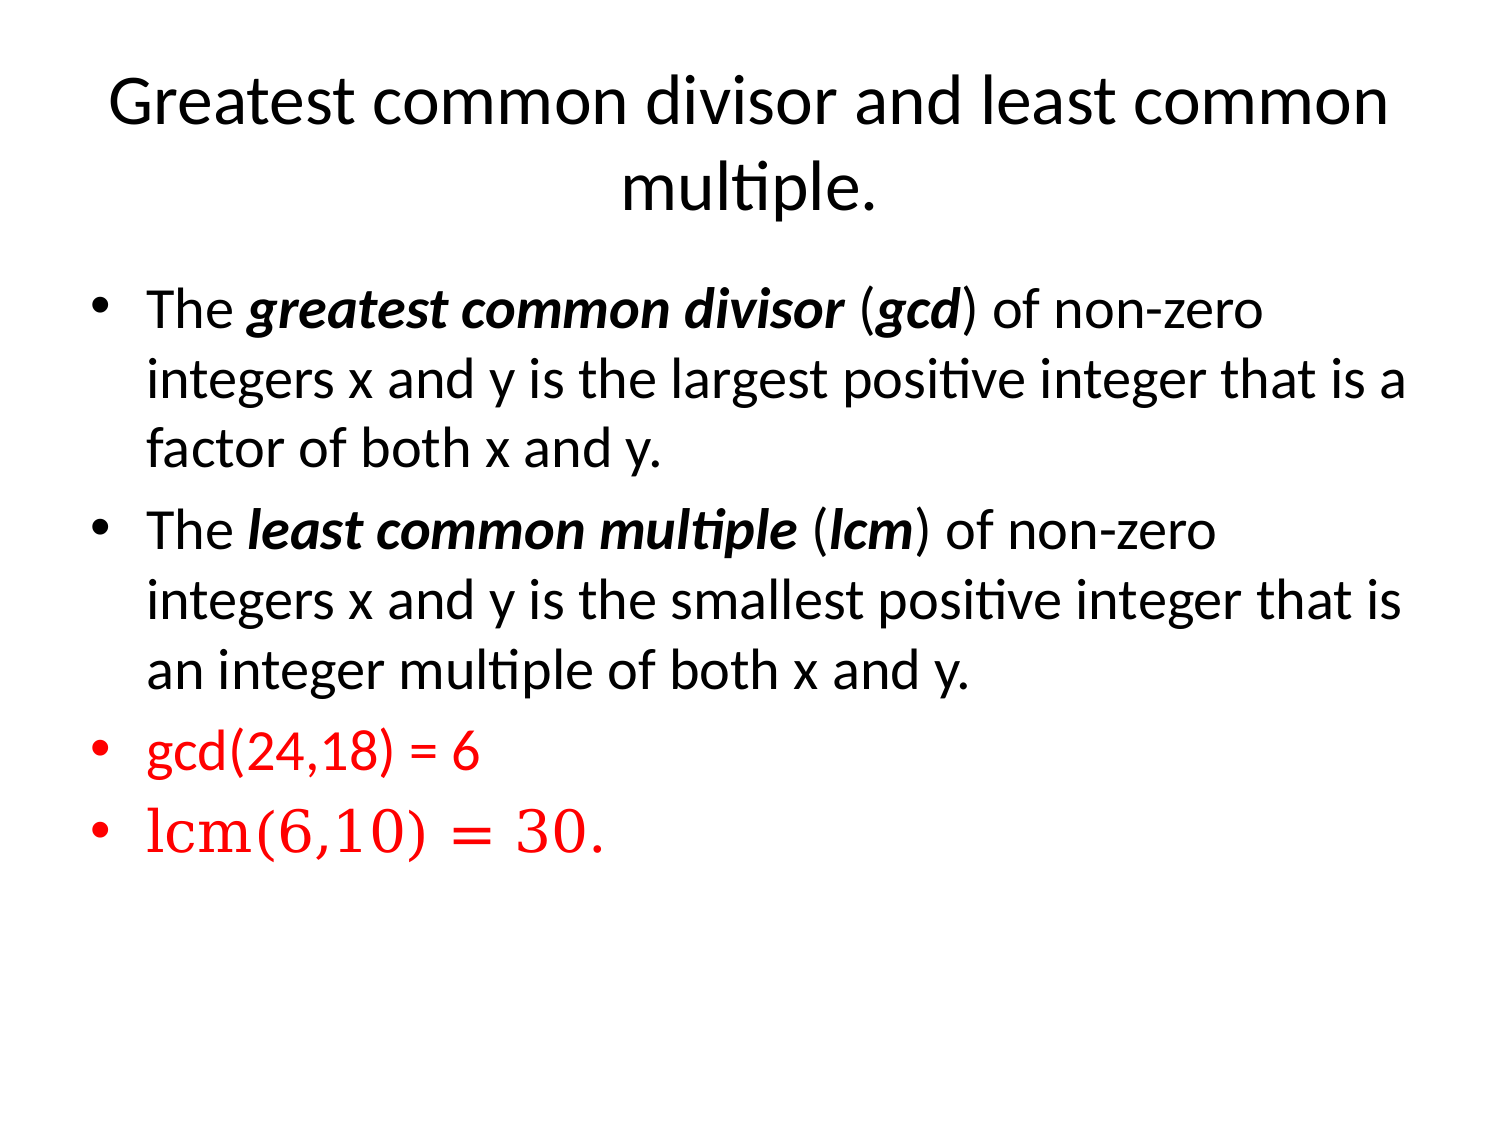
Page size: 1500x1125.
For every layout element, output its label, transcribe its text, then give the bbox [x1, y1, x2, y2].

list The greatest common divisor (gcd) of non-zero integers x and y is the largest positive integer that is a factor of both x and y. The least common multiple (lcm) of non-zero integers x and y is the smallest positive integer that is an integer multiple of both x and y. gcd(24,18) = 6 lcm(6,10) = 30. [75, 262, 1425, 1005]
title Greatest common divisor and least common multiple. [75, 45, 1425, 233]
